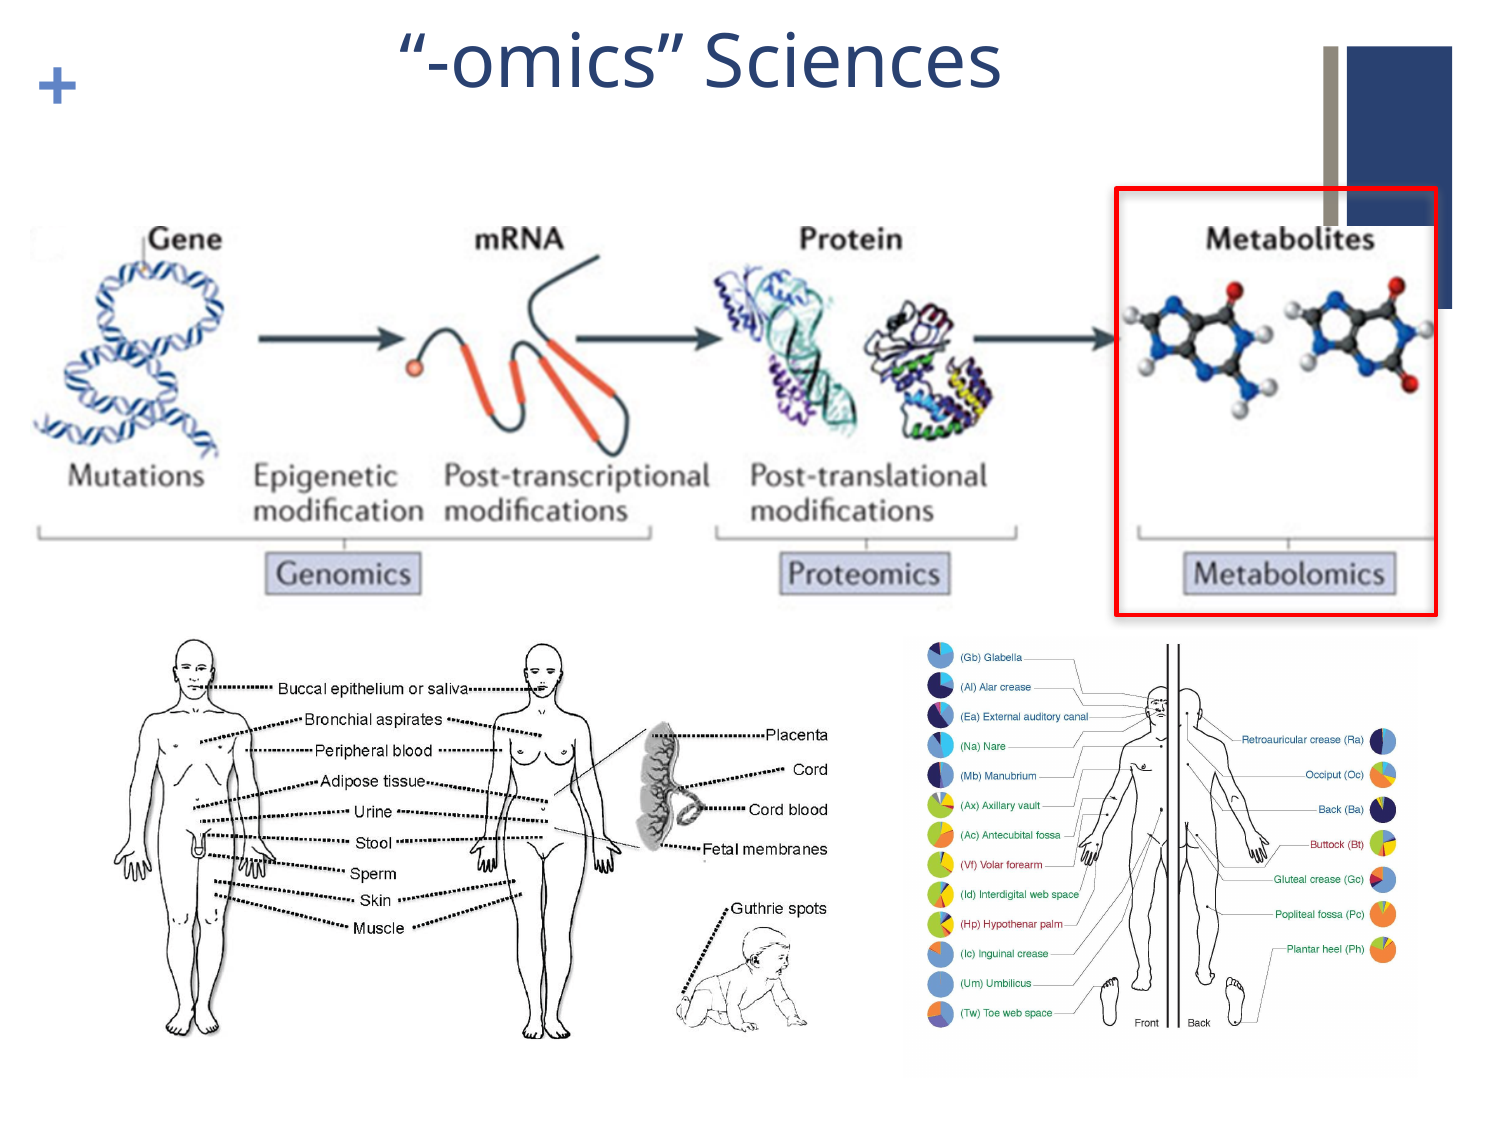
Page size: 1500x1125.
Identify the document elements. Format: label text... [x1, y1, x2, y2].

picture [29, 226, 1437, 1078]
title “-omics” Sciences [81, 5, 1322, 189]
text_box [1116, 188, 1437, 225]
